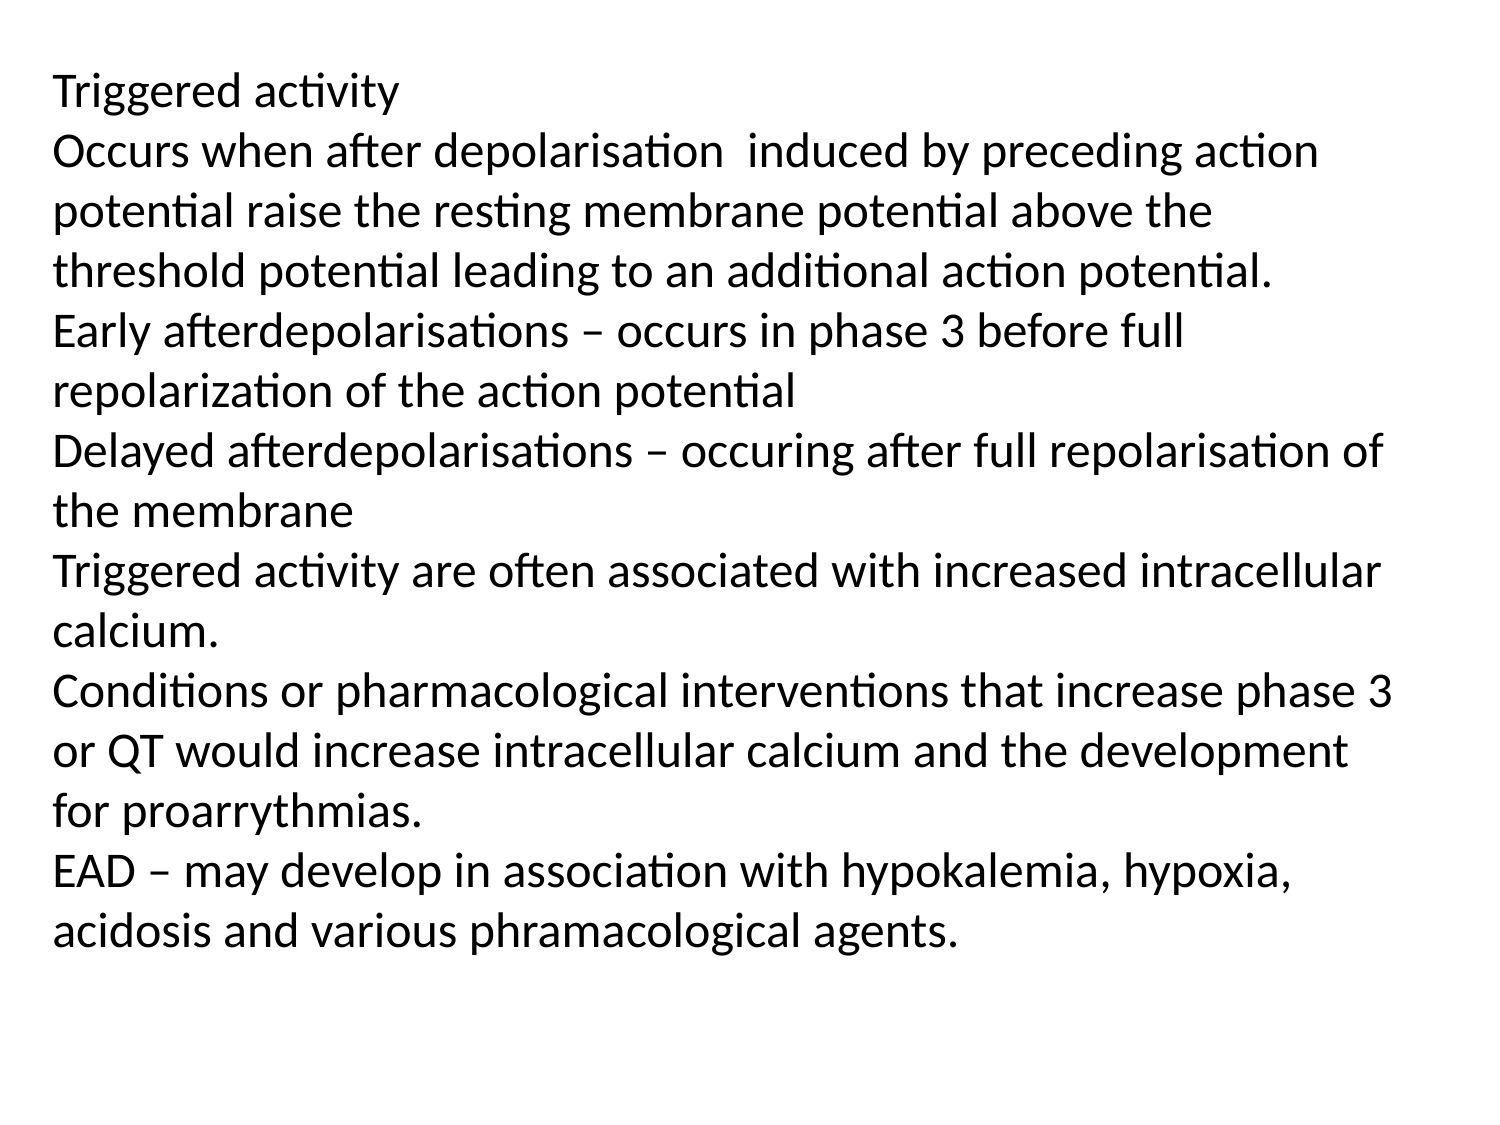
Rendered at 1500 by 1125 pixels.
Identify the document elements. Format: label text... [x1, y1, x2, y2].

text_box Triggered activity Occurs when after depolarisation induced by preceding action potential raise the resting membrane potential above the threshold potential leading to an additional action potential. Early afterdepolarisations – occurs in phase 3 before full repolarization of the action potential Delayed afterdepolarisations – occuring after full repolarisation of the membrane Triggered activity are often associated with increased intracellular calcium. Conditions or pharmacological interventions that increase phase 3 or QT would increase intracellular calcium and the development for proarrythmias. EAD – may develop in association with hypokalemia, hypoxia, acidosis and various phramacological agents. [37, 49, 1425, 965]
